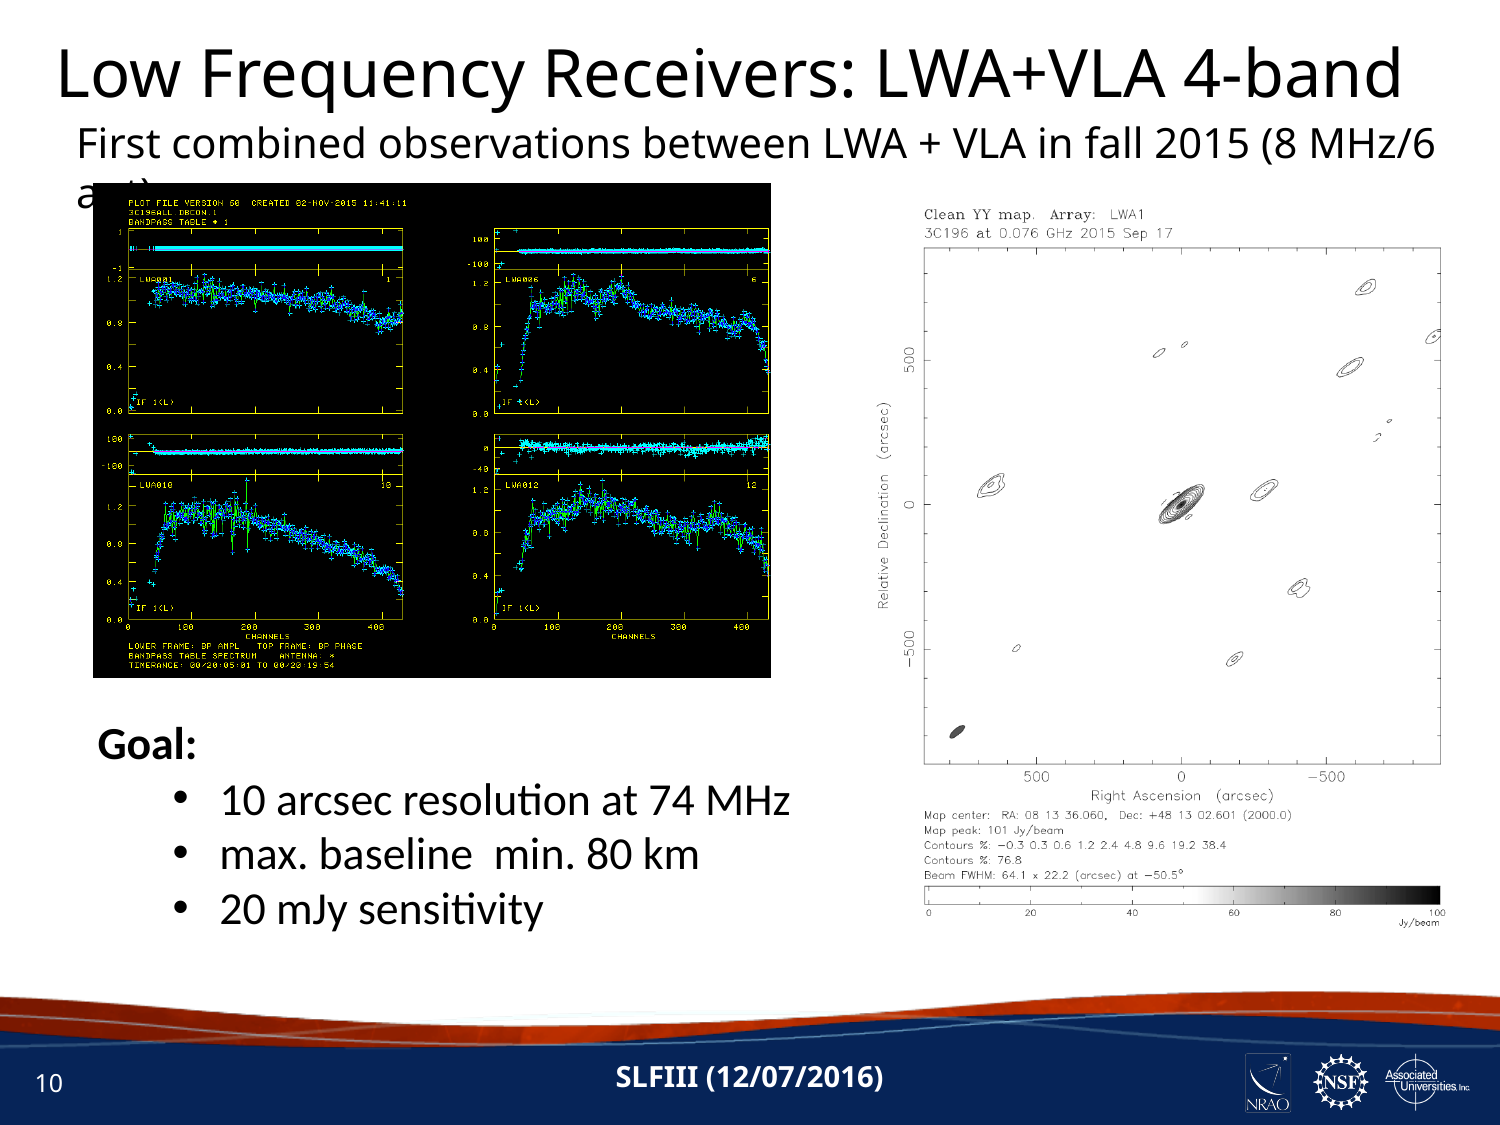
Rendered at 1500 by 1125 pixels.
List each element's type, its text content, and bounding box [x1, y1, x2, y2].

list First combined observations between LWA + VLA in fall 2015 (8 MHz/6 ant) [61, 109, 1478, 212]
picture [874, 182, 1458, 945]
text_box Goal: 10 arcsec resolution at 74 MHz max. baseline min. 80 km 20 mJy sensitivity [82, 706, 806, 942]
picture [0, 981, 1500, 1118]
picture [93, 182, 772, 678]
list Low Frequency Receivers: LWA+VLA 4-band [41, 23, 1458, 103]
